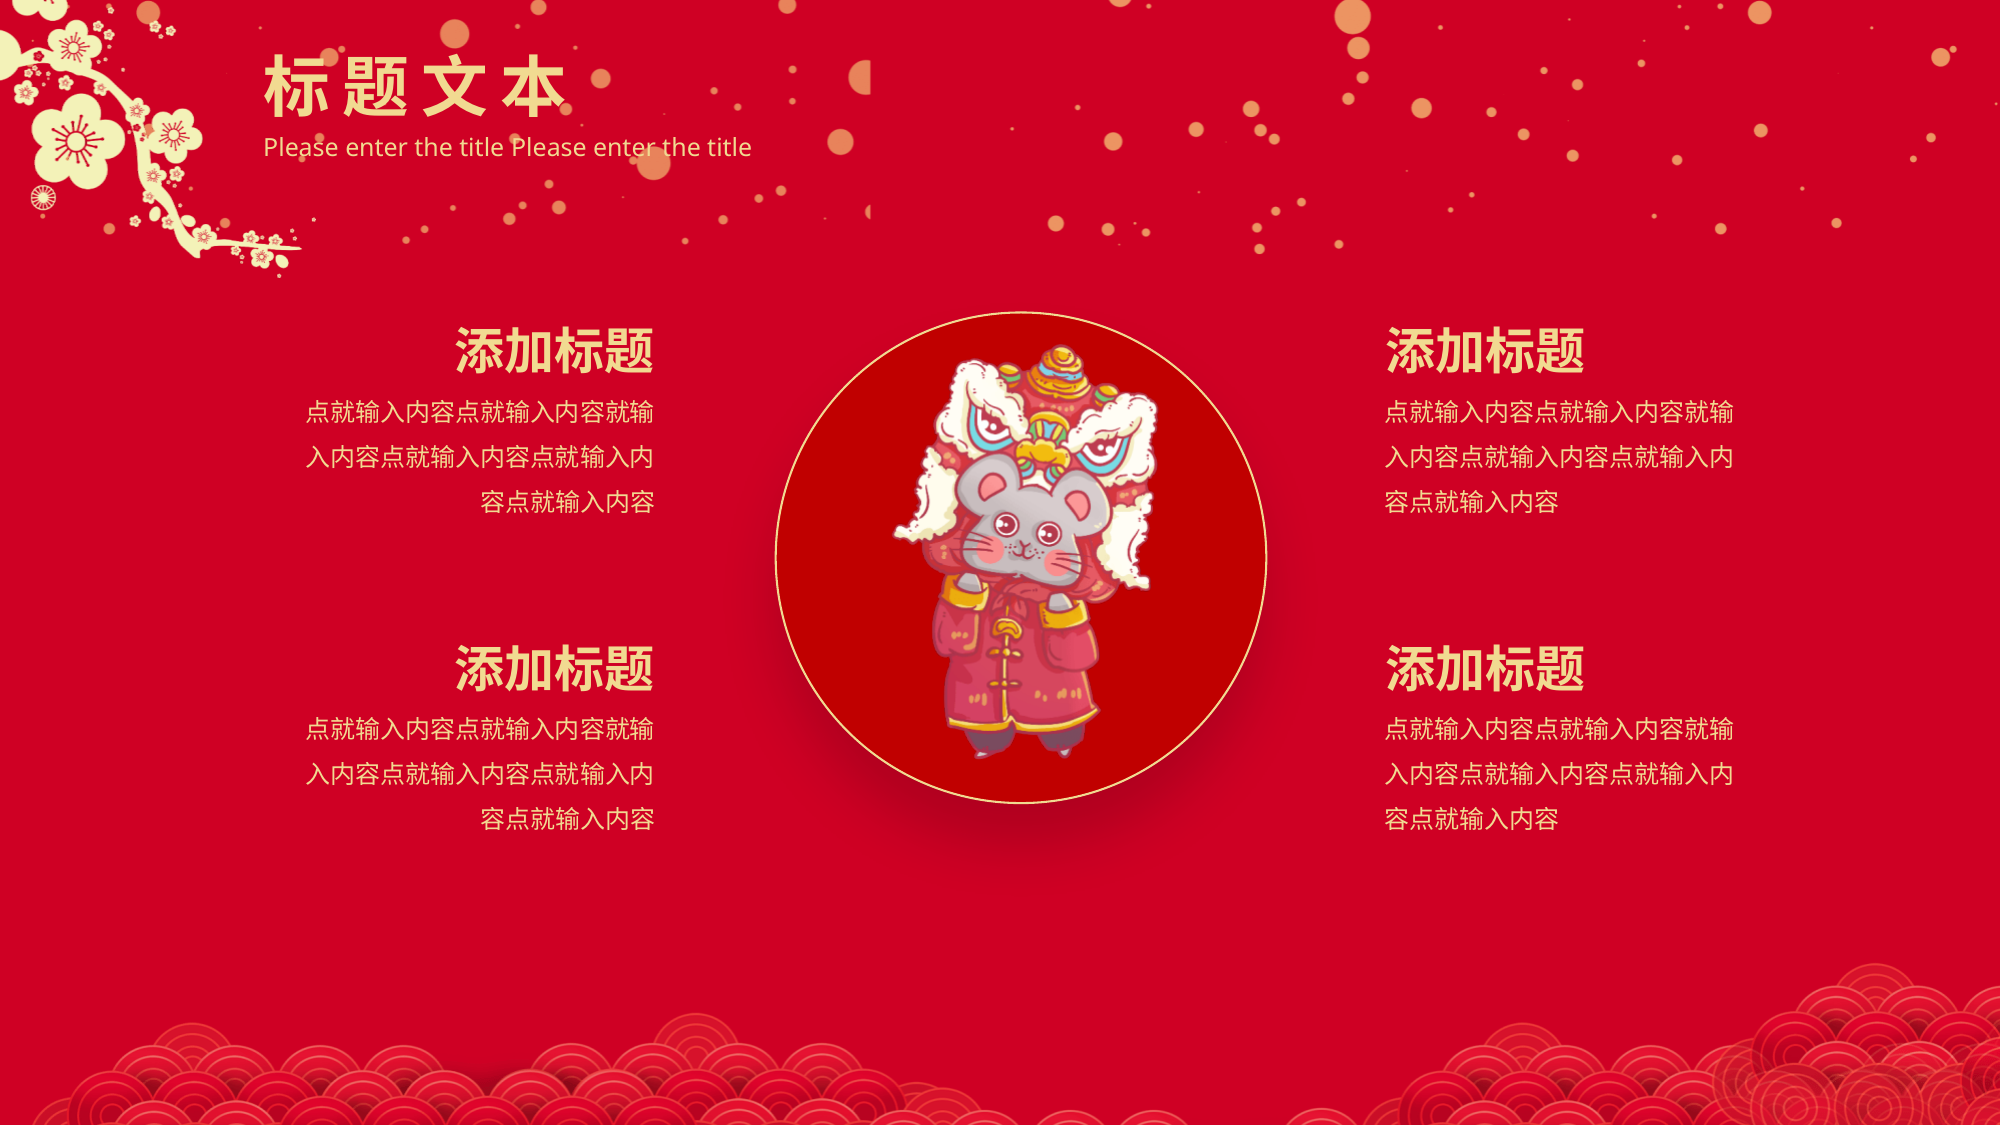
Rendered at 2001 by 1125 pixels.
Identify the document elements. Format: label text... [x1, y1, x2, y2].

text_box 文本内容 [1230, 427, 1268, 689]
text_box Please enter the title Please enter the title [316, 108, 839, 169]
text_box 添加标题 [1371, 312, 1601, 374]
text_box 文本内容 [774, 432, 809, 684]
text_box 点就输入内容点就输入内容就输入内容点就输入内容点就输入内容点就输入内容 [1369, 691, 1771, 842]
text_box 标题文本 [316, 37, 632, 108]
text_box 文本内容 [884, 763, 1158, 805]
text_box 点就输入内容点就输入内容就输入内容点就输入内容点就输入内容点就输入内容 [269, 374, 671, 524]
text_box 点就输入内容点就输入内容就输入内容点就输入内容点就输入内容点就输入内容 [269, 691, 671, 842]
text_box 文本内容 [902, 311, 1140, 342]
text_box 添加标题 [439, 312, 669, 374]
text_box 点就输入内容点就输入内容就输入内容点就输入内容点就输入内容点就输入内容 [1369, 374, 1771, 524]
picture [0, 0, 2000, 1125]
text_box 添加标题 [1371, 629, 1601, 691]
text_box 添加标题 [439, 629, 669, 691]
